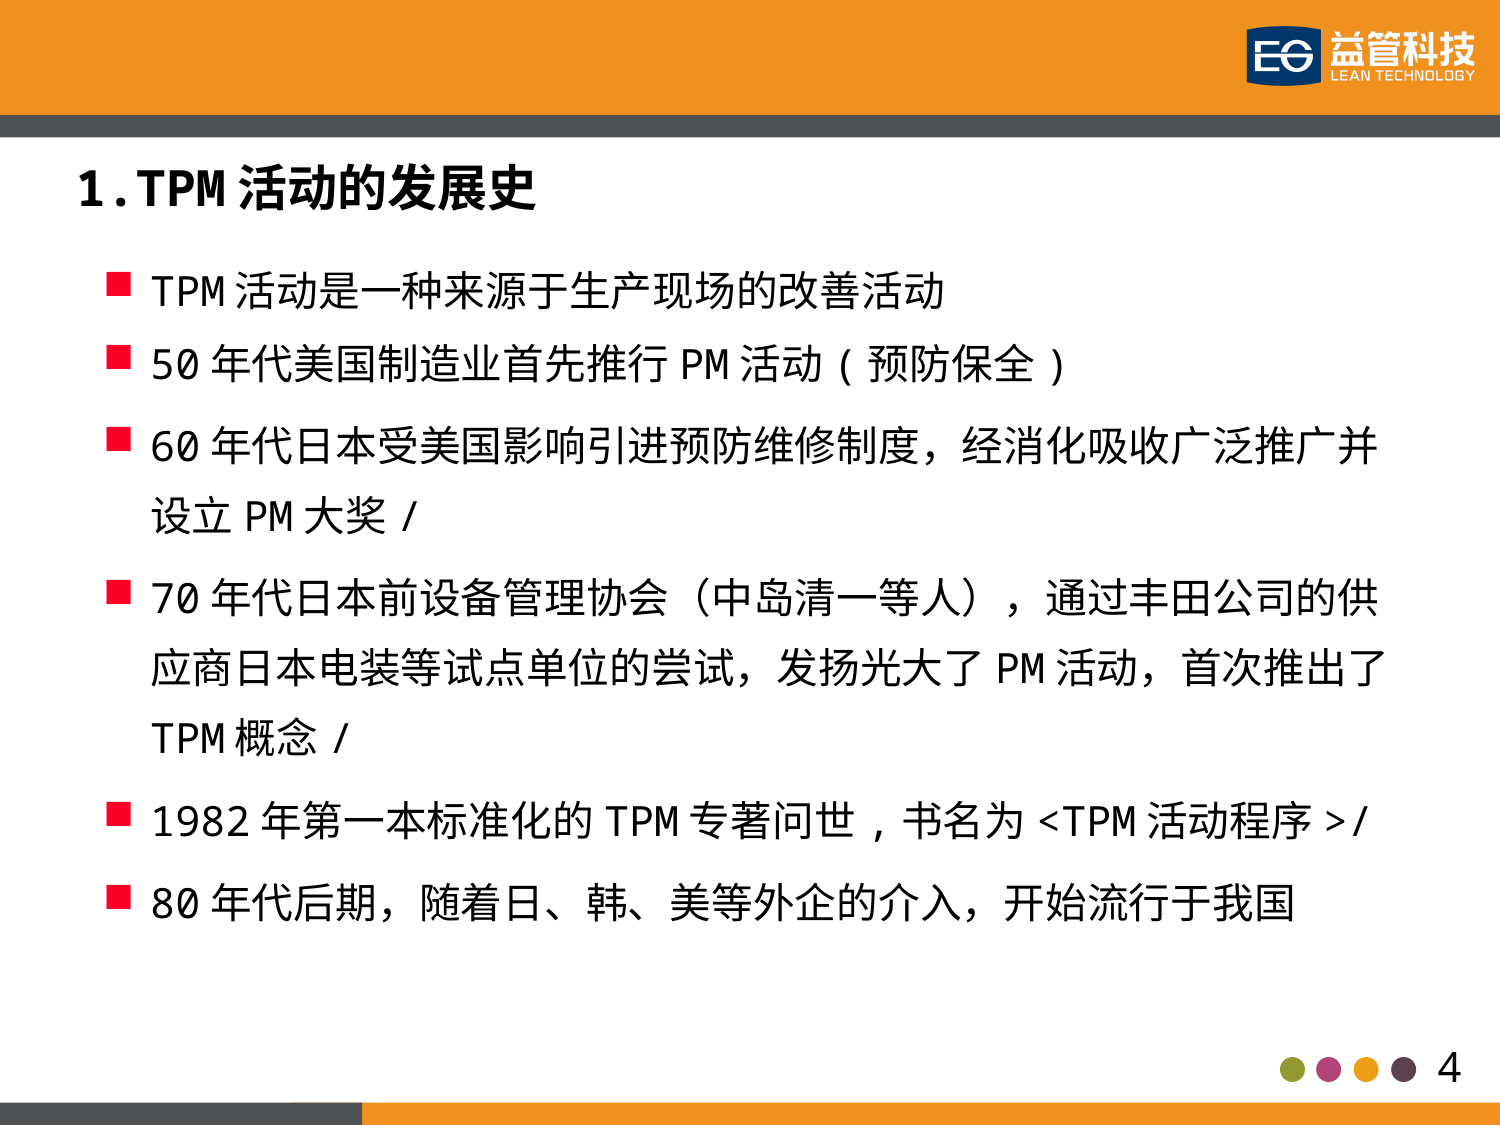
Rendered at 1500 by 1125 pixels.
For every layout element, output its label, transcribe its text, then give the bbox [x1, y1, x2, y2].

text_box 1.TPM活动的发展史 [61, 149, 553, 224]
text_box TPM活动是一种来源于生产现场的改善活动 50年代美国制造业首先推行PM活动(预防保全) 60年代日本受美国影响引进预防维修制度，经消化吸收广泛推广并设立PM大奖/ 70年代日本前设备管理协会（中岛清一等人），通过丰田公司的供应商日本电装等试点单位的尝试，发扬光大了PM活动，首次推出了TPM概念/ 1982年第一本标准化的TPM专著问世,书名为<TPM活动程序>/ 80年代后期，随着日、韩、美等外企的介入，开始流行于我国 [88, 237, 1424, 949]
picture [1240, 12, 1483, 103]
